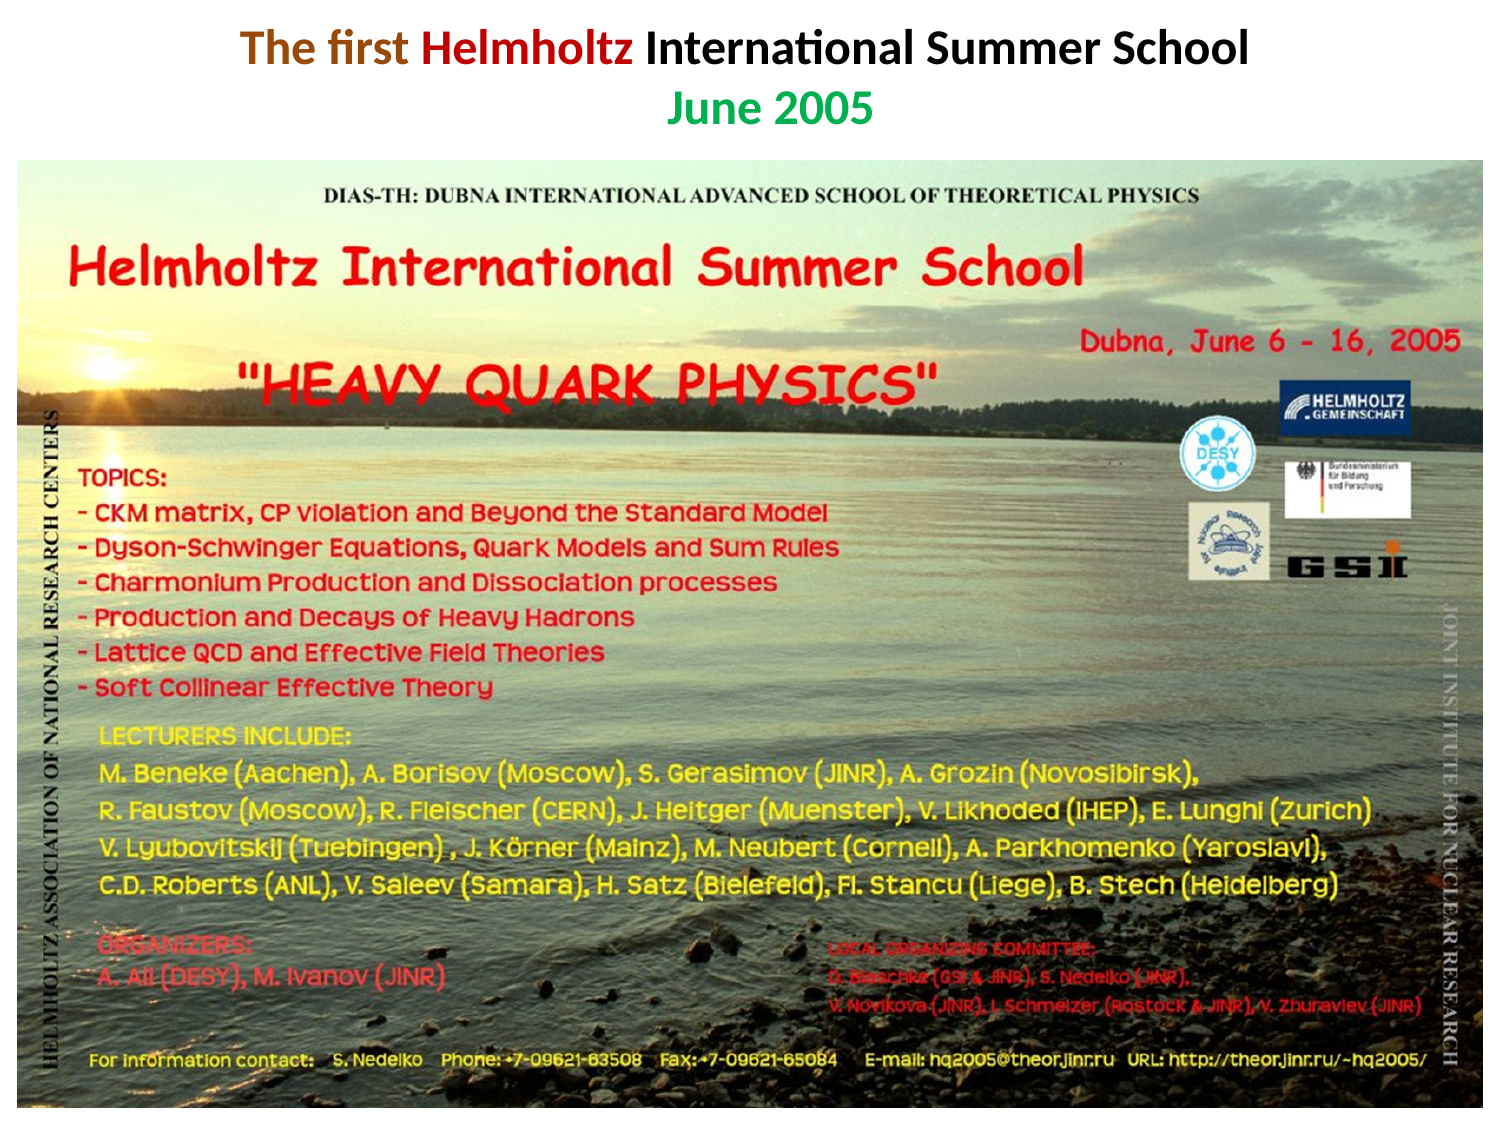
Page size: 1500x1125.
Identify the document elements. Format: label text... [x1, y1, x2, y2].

text_box The first Helmholtz International Summer School June 2005 [225, 7, 1289, 142]
picture [17, 160, 1484, 1109]
